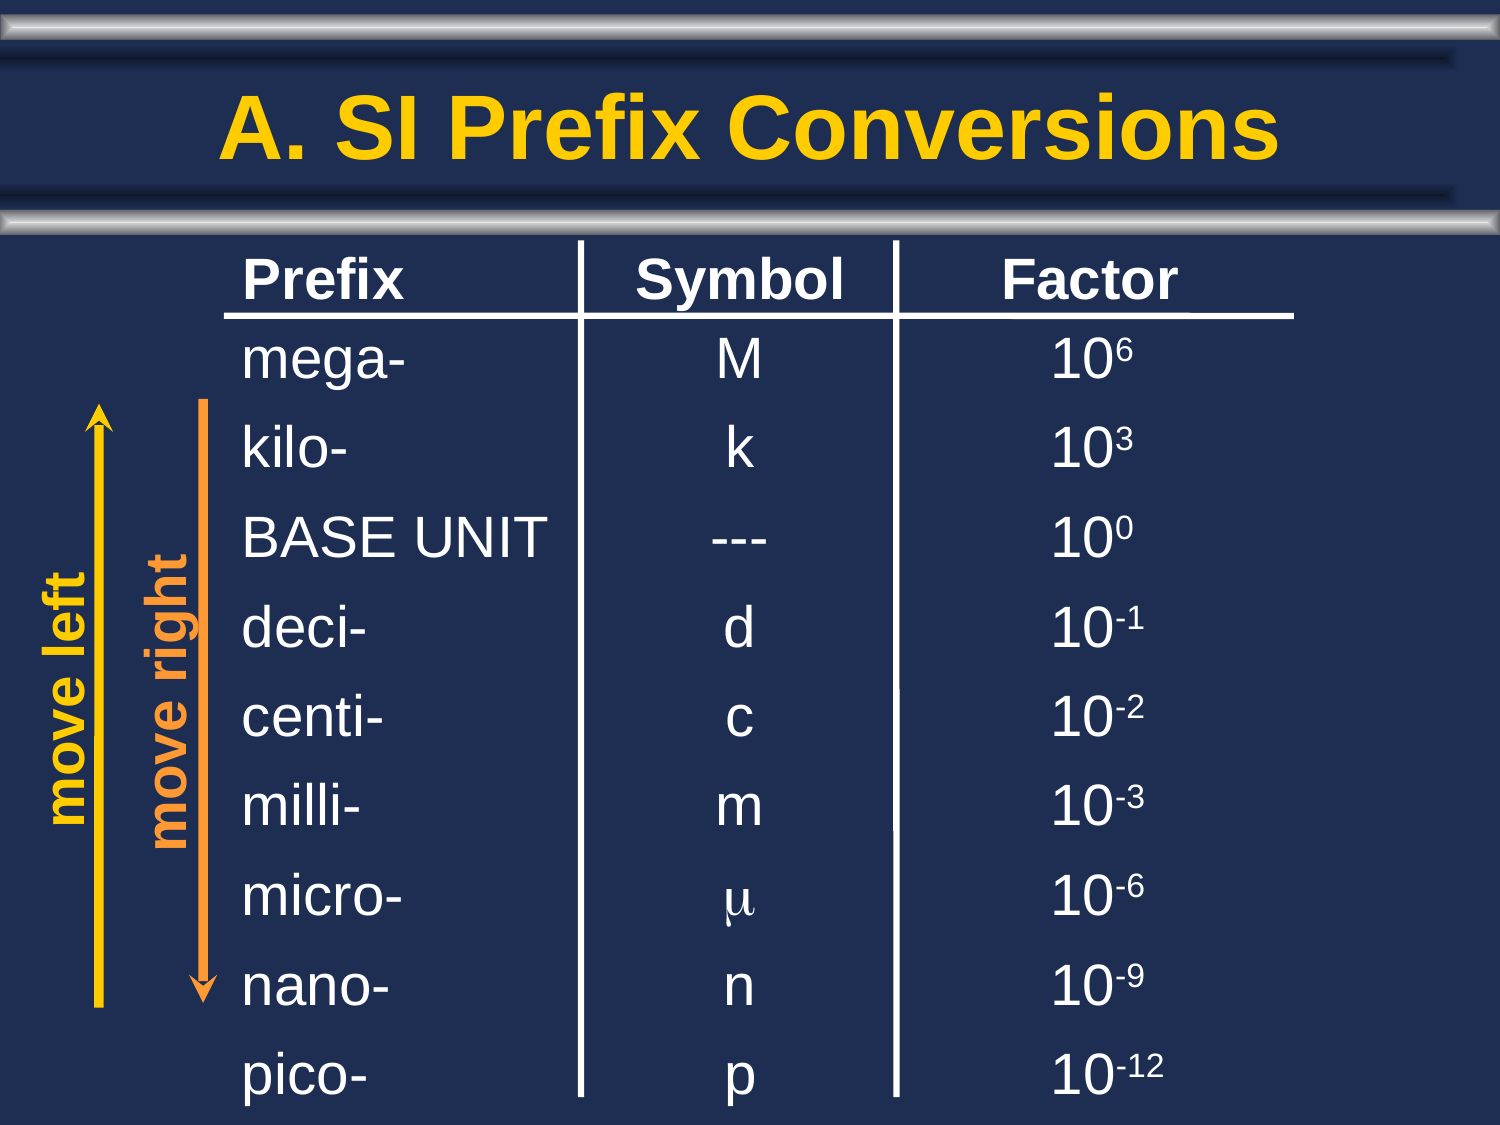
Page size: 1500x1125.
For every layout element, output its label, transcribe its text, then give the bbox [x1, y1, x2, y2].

text_box Symbol [527, 233, 953, 311]
title A. SI Prefix Conversions [112, 47, 1388, 186]
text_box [226, 1028, 1296, 1115]
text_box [226, 939, 1294, 1025]
text_box Prefix [227, 233, 527, 311]
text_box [226, 849, 1294, 936]
text_box move right [121, 539, 206, 868]
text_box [226, 401, 1307, 488]
text_box move left [19, 557, 104, 843]
text_box [92, 403, 106, 417]
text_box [226, 670, 1307, 757]
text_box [226, 491, 1307, 577]
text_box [226, 312, 1307, 399]
text_box [196, 990, 210, 1003]
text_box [226, 584, 1307, 667]
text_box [226, 759, 1294, 846]
text_box Factor [986, 233, 1315, 319]
